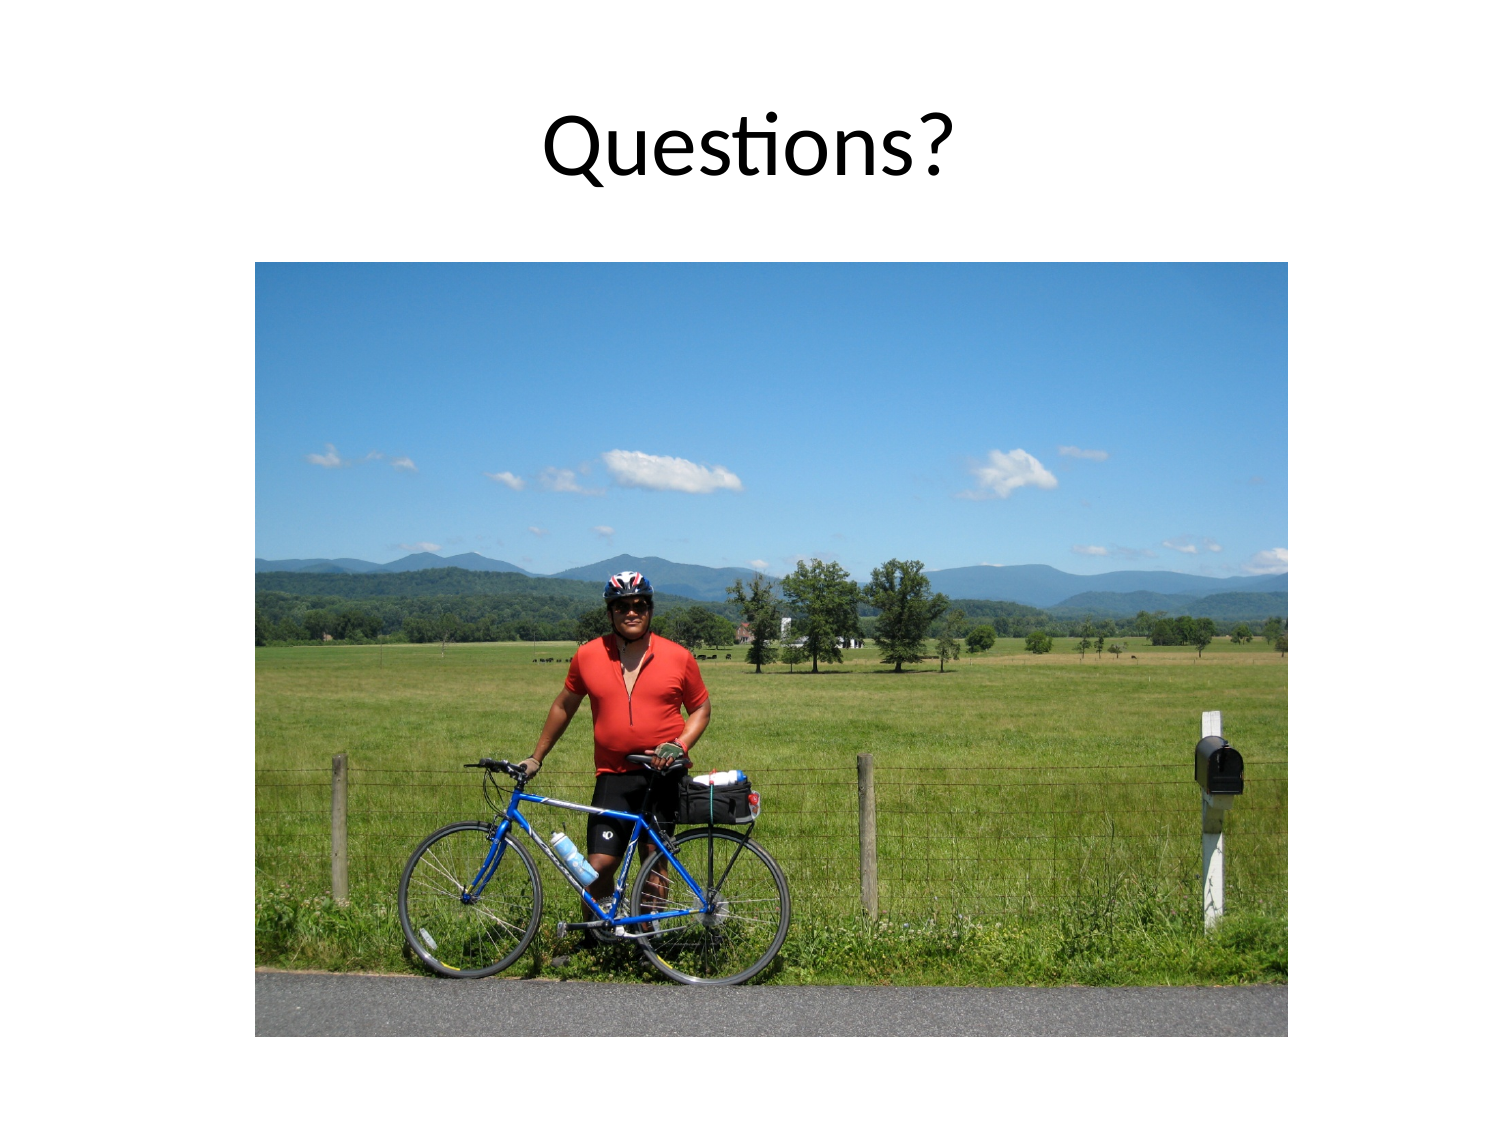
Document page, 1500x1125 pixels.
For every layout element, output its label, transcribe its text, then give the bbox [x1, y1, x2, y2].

title Questions? [74, 44, 1426, 233]
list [254, 262, 1288, 1037]
